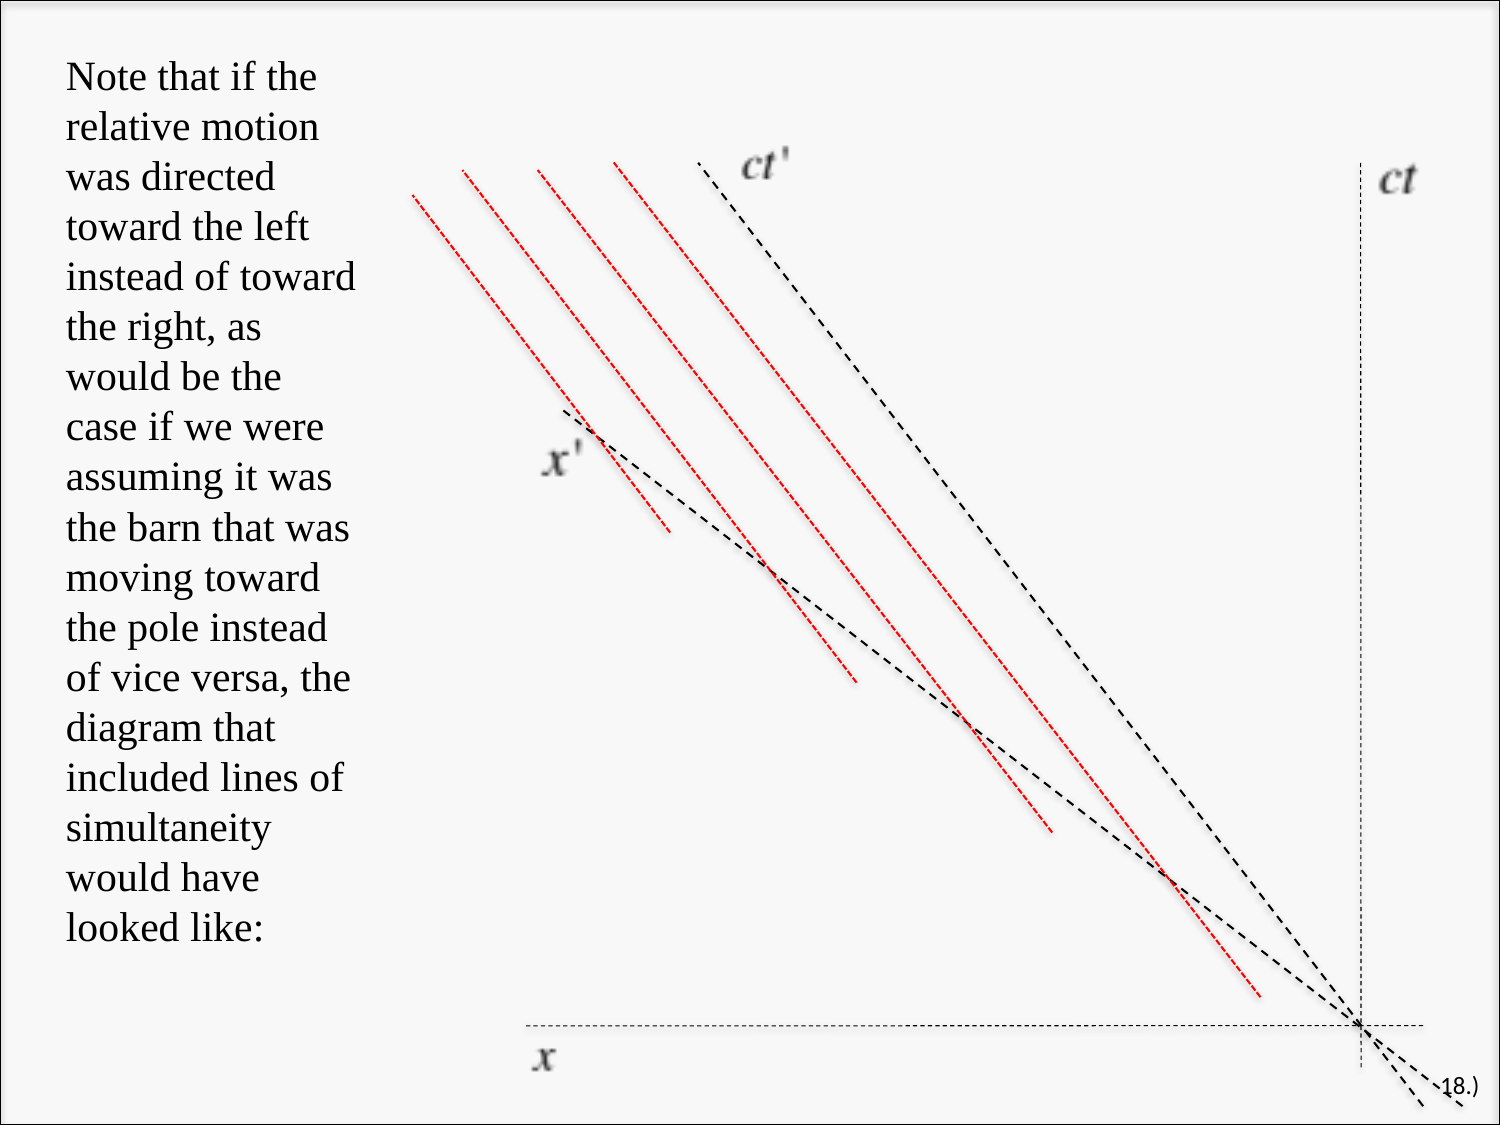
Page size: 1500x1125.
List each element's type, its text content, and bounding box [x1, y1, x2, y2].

text_box Note that if the relative motion was directed toward the left instead of toward the right, as would be the case if we were assuming it was the barn that was moving toward the pole instead of vice versa, the diagram that included lines of simultaneity would have looked like: [51, 41, 375, 957]
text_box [519, 256, 1355, 904]
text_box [527, 1041, 555, 1078]
text_box 18.) [1467, 1062, 1495, 1108]
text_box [402, 229, 916, 624]
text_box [588, 271, 1500, 998]
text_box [560, 912, 1463, 1107]
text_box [372, 234, 711, 493]
text_box [0, 0, 1500, 1125]
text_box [1374, 157, 1424, 199]
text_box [737, 141, 793, 183]
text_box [463, 243, 1127, 759]
